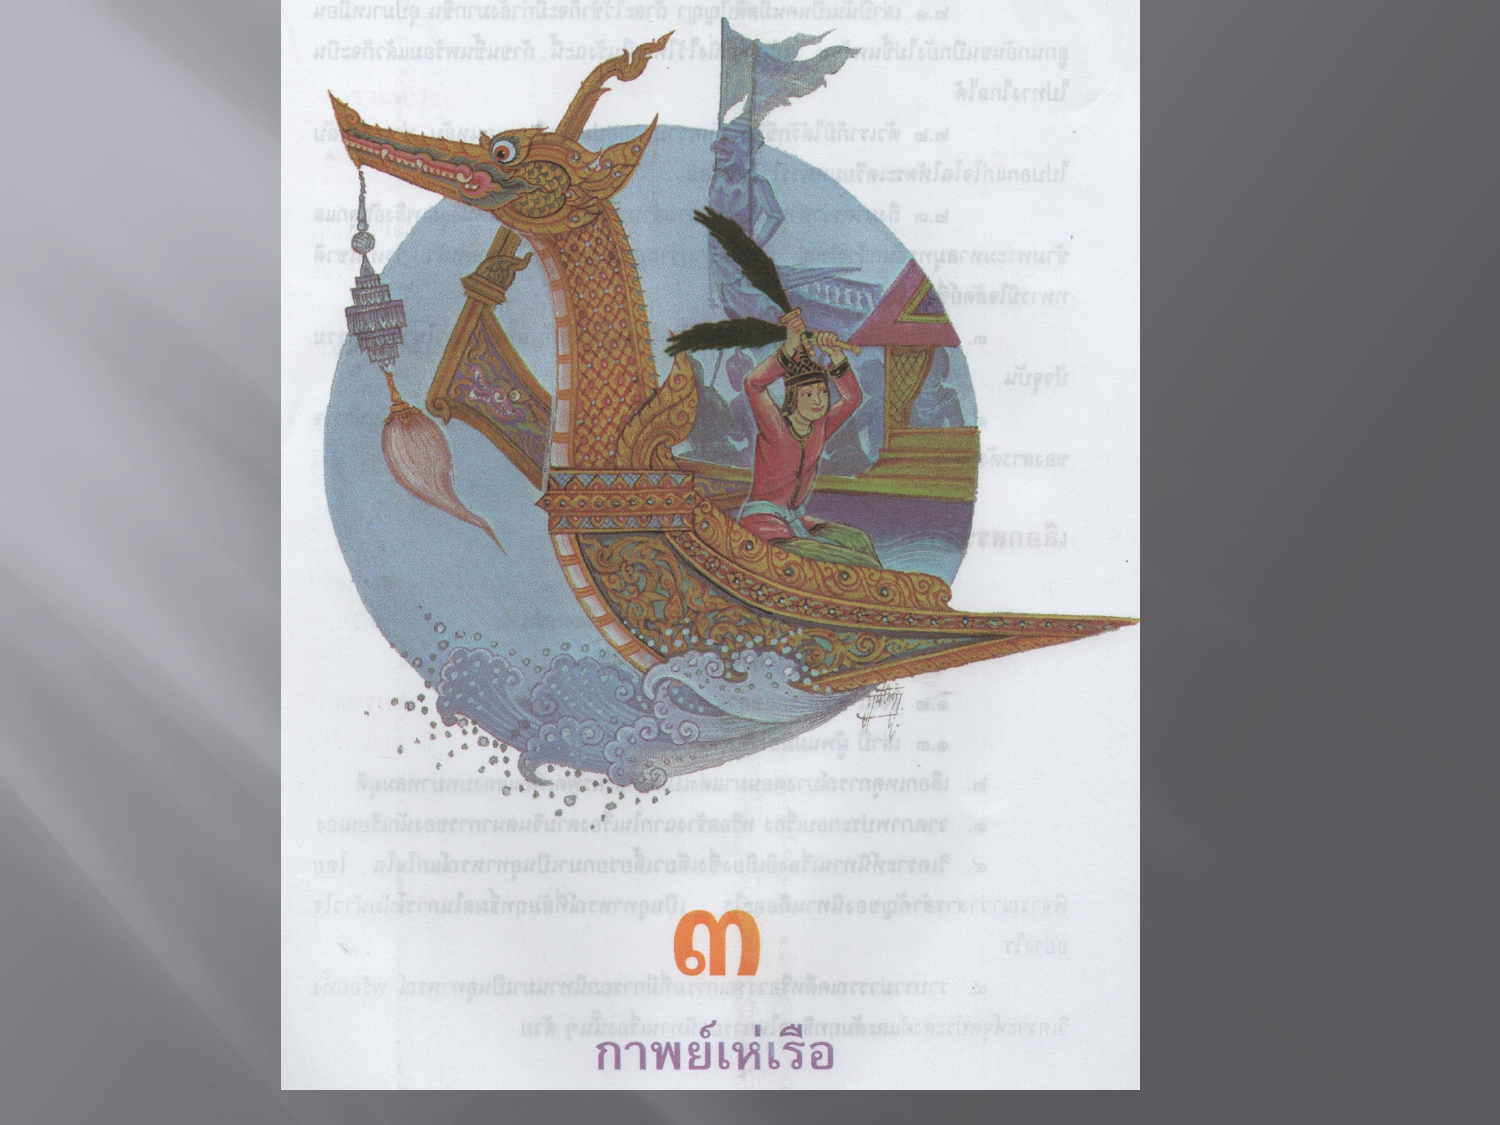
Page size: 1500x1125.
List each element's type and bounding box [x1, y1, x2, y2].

picture [280, 0, 1140, 1091]
